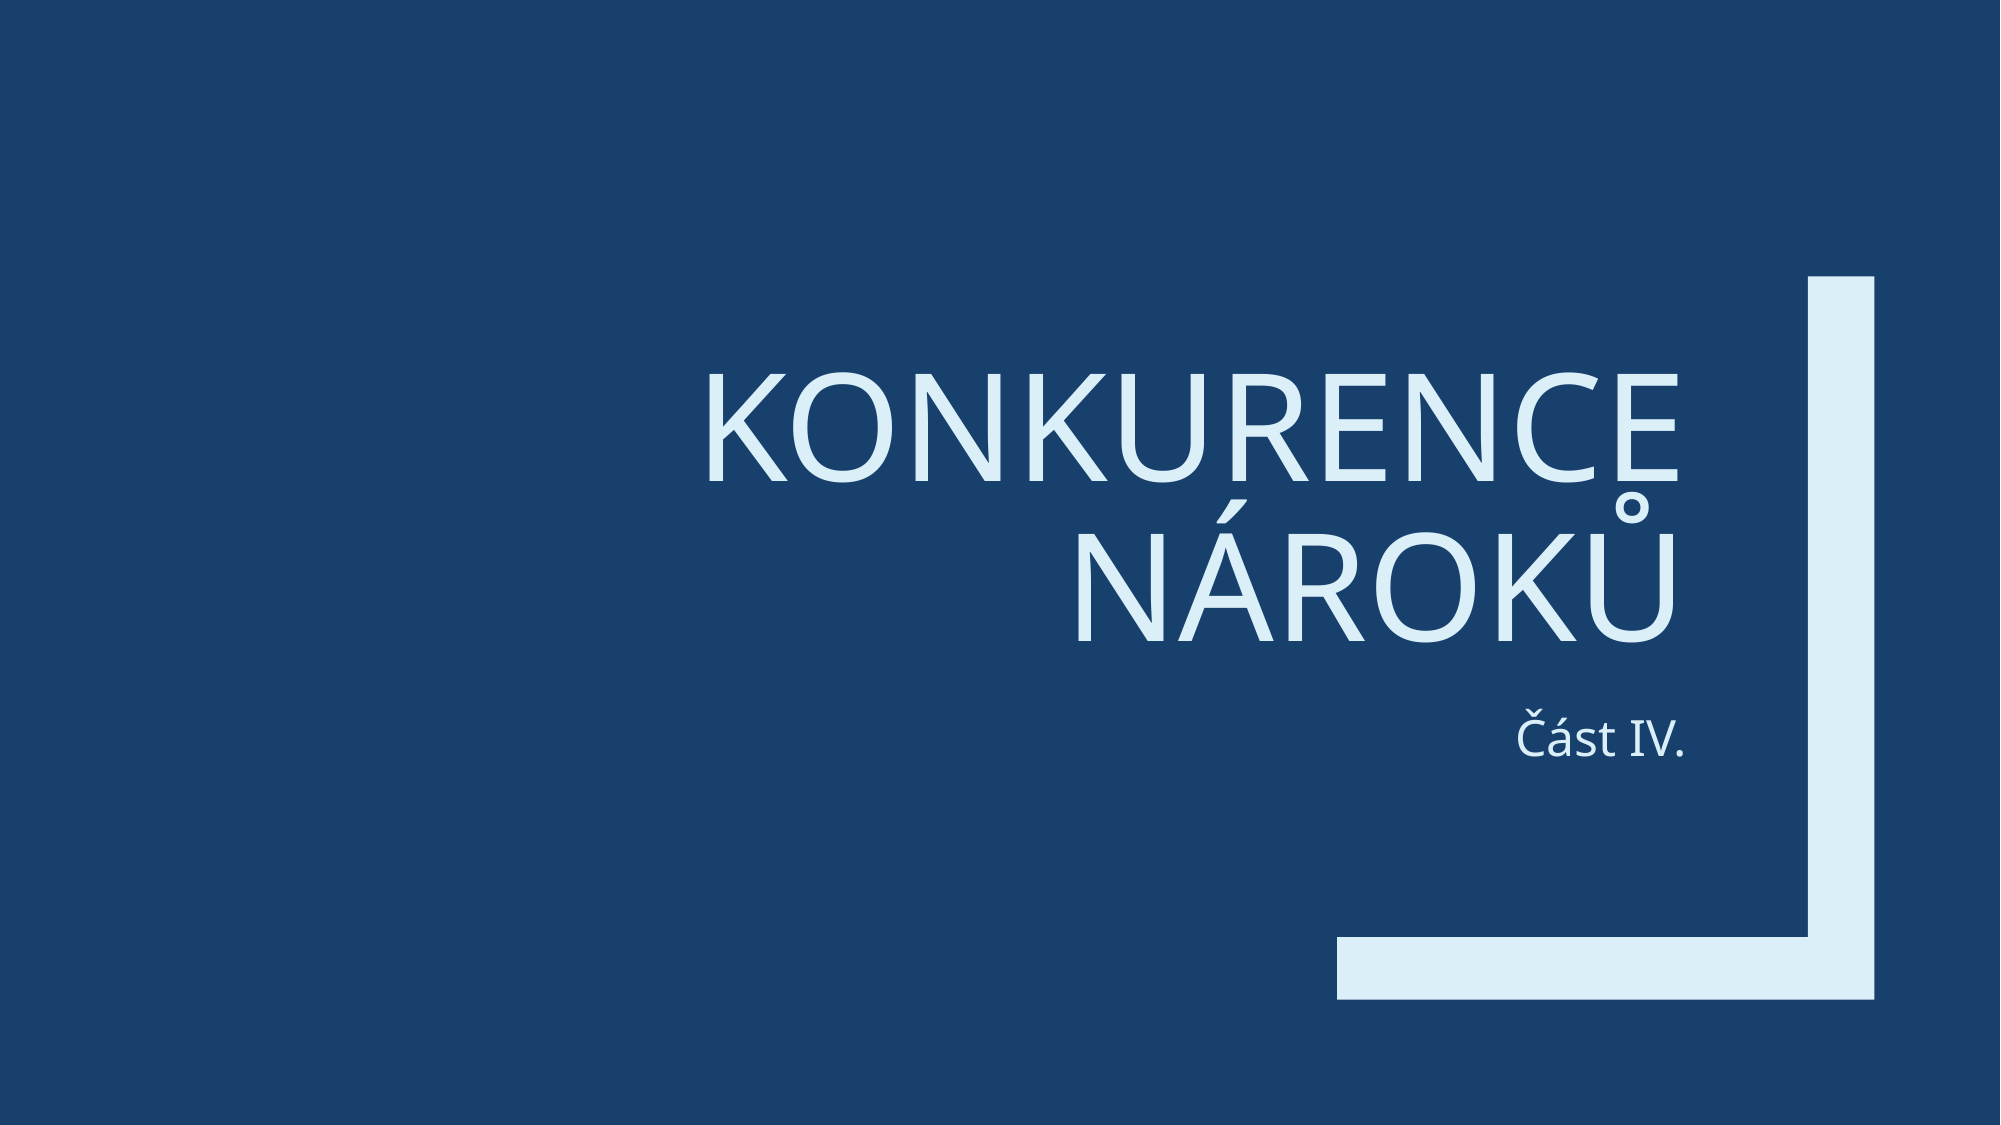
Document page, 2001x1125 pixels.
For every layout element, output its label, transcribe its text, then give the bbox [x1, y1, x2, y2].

list Část IV. [125, 691, 1703, 880]
title Konkurence nároků [125, 213, 1703, 682]
